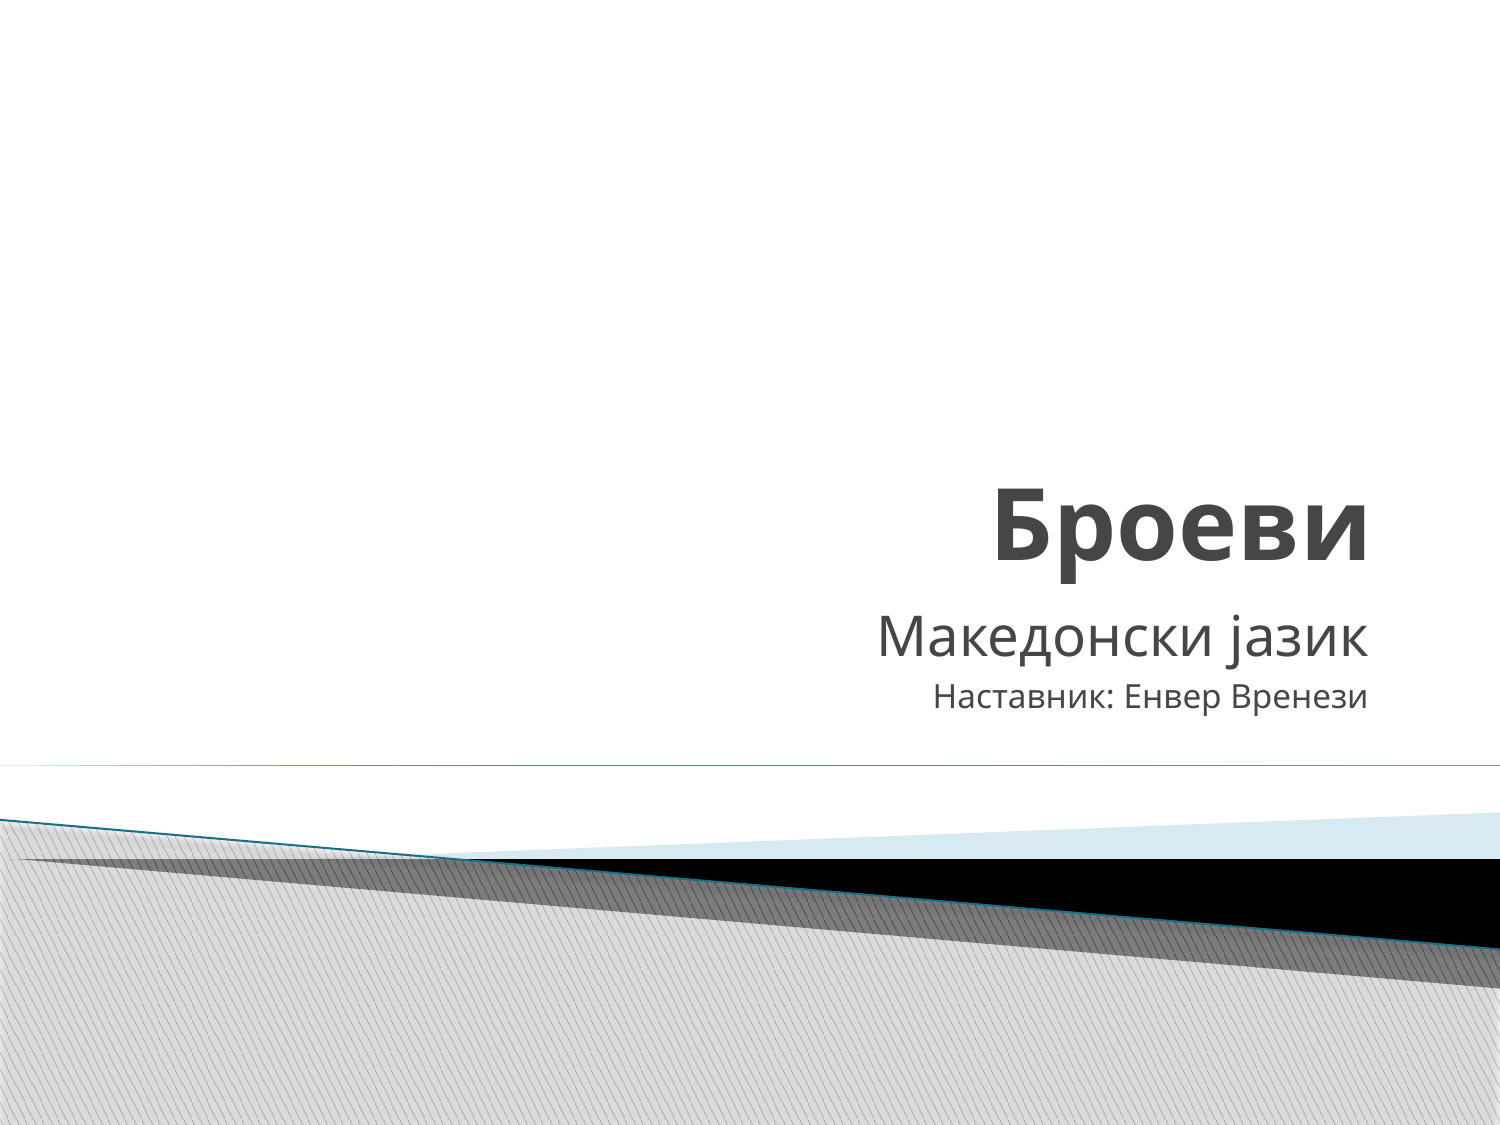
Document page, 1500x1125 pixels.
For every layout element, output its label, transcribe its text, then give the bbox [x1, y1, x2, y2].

picture [5, 859, 1500, 989]
subtitle Македонски јазик Наставник: Енвер Вренези [112, 592, 1388, 790]
title Броеви [112, 287, 1388, 588]
